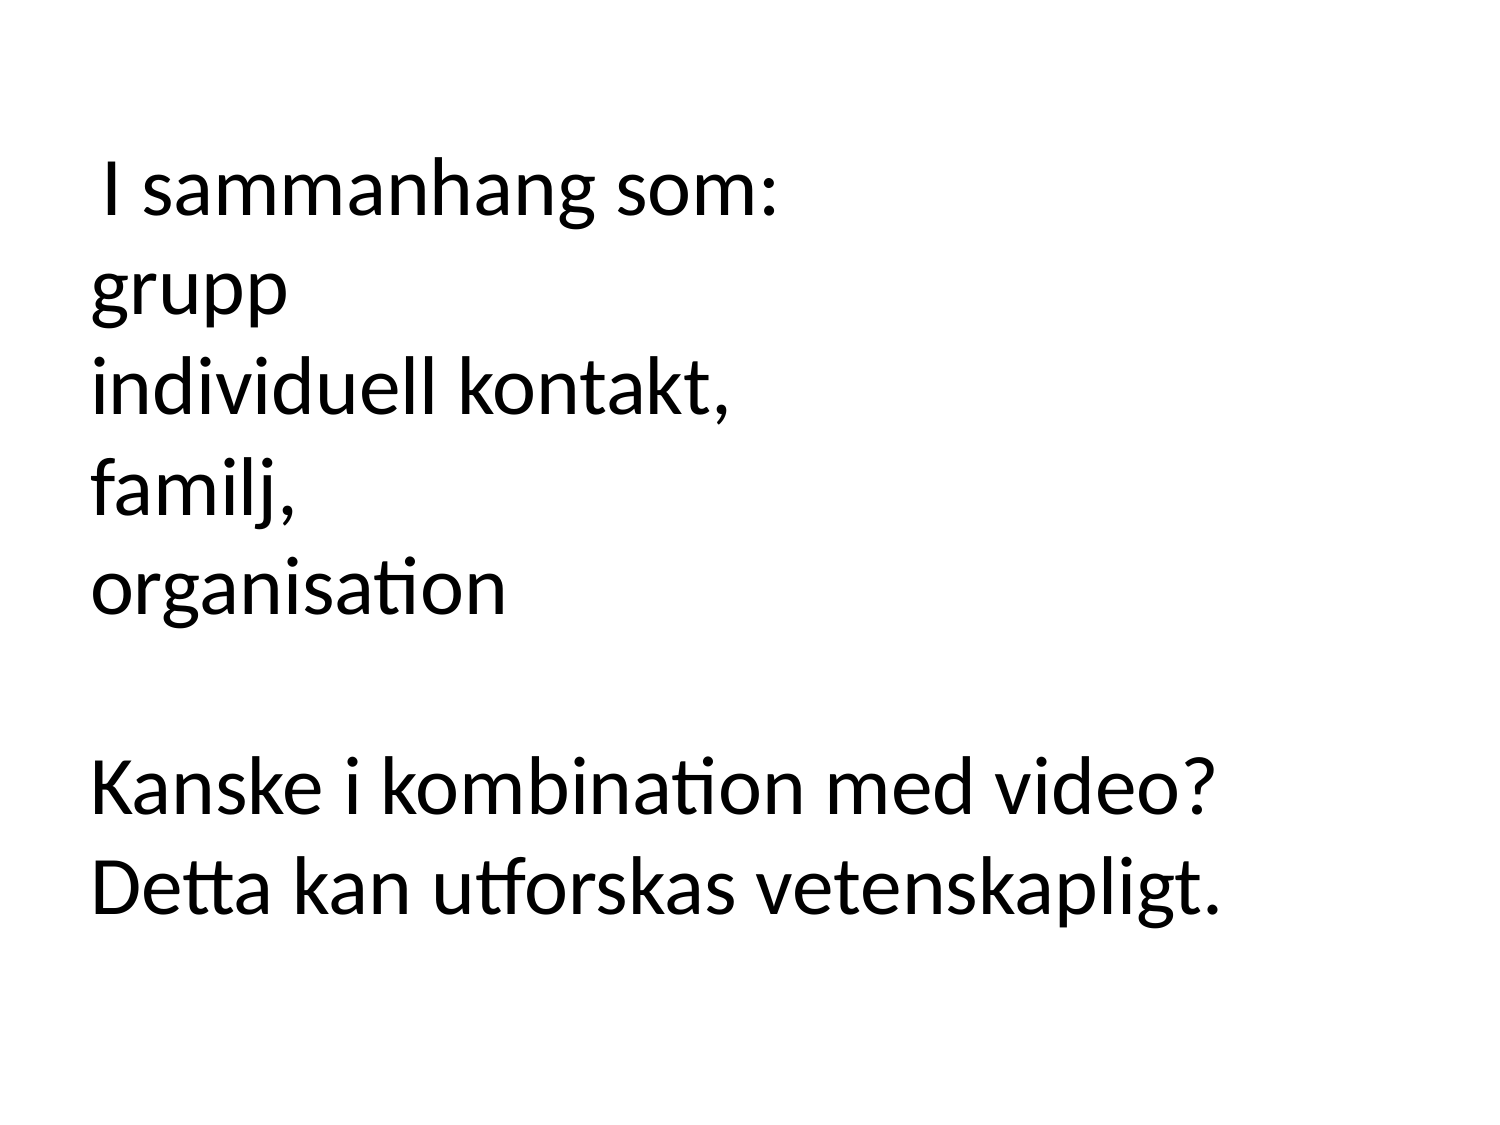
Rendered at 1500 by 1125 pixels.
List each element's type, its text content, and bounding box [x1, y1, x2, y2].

title I sammanhang som: grupp individuell kontakt, familj, organisation Kanske i kombination med video? Detta kan utforskas vetenskapligt. [75, 45, 1425, 1079]
